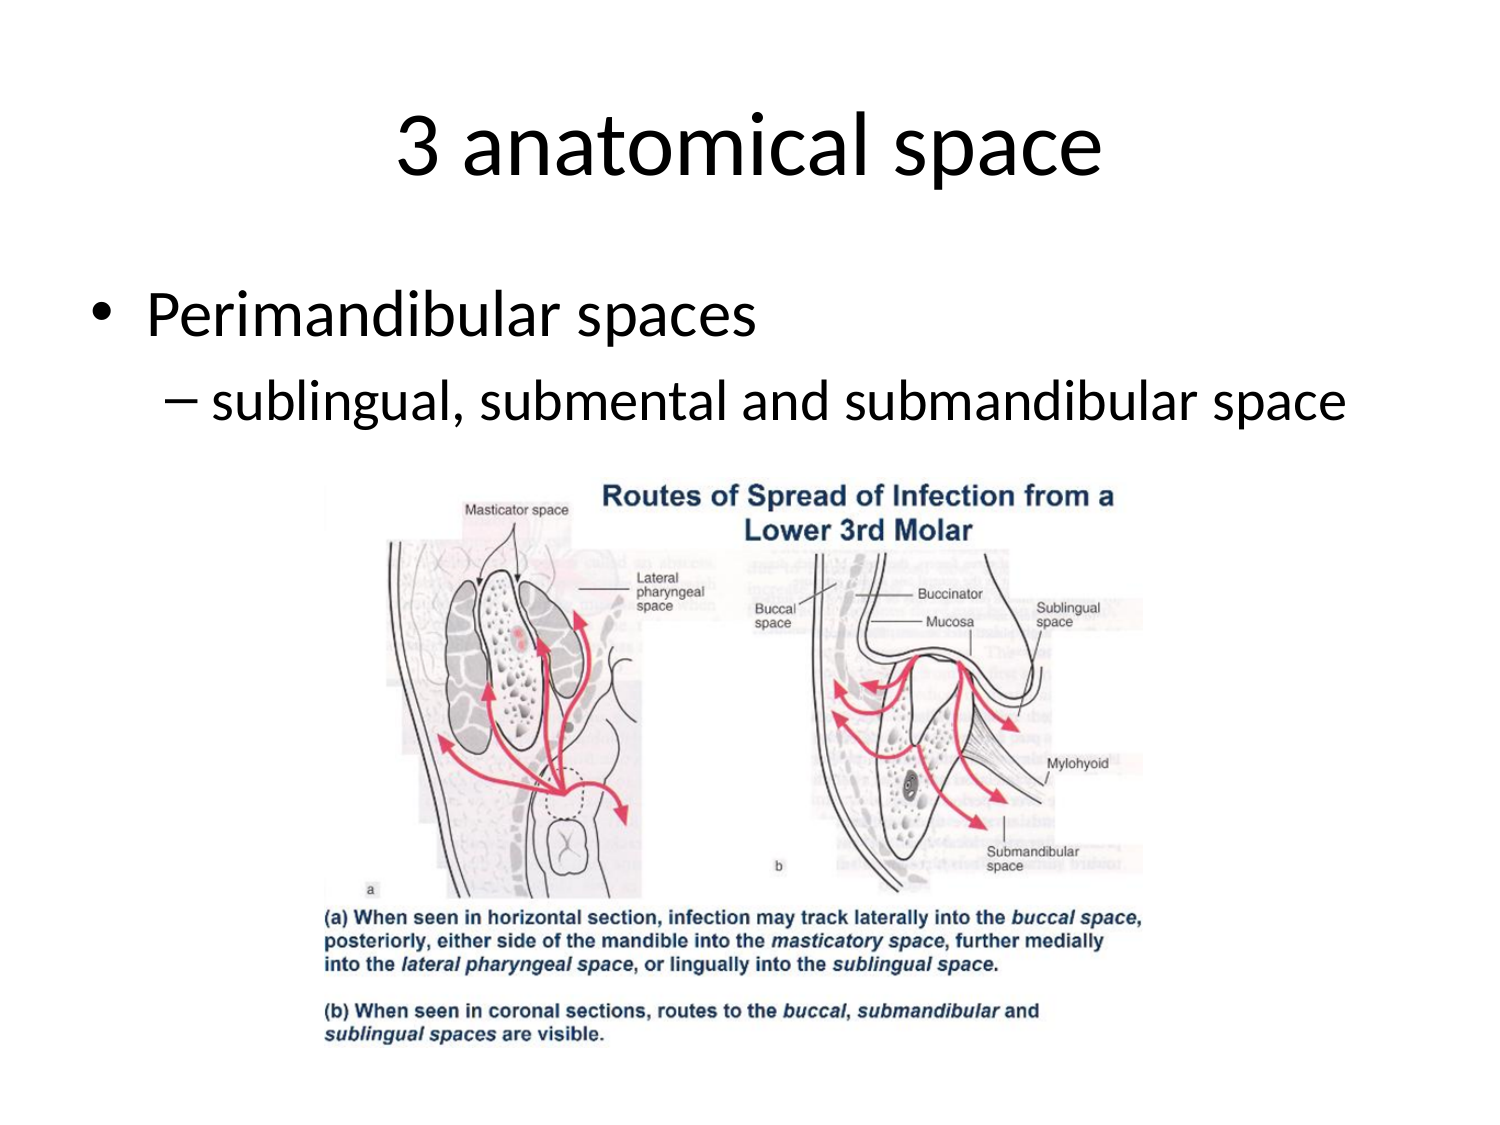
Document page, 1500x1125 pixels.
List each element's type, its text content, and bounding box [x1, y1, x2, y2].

list Perimandibular spaces sublingual, submental and submandibular space [75, 262, 1425, 1005]
title 3 anatomical space [75, 45, 1425, 233]
picture [324, 477, 1143, 1048]
